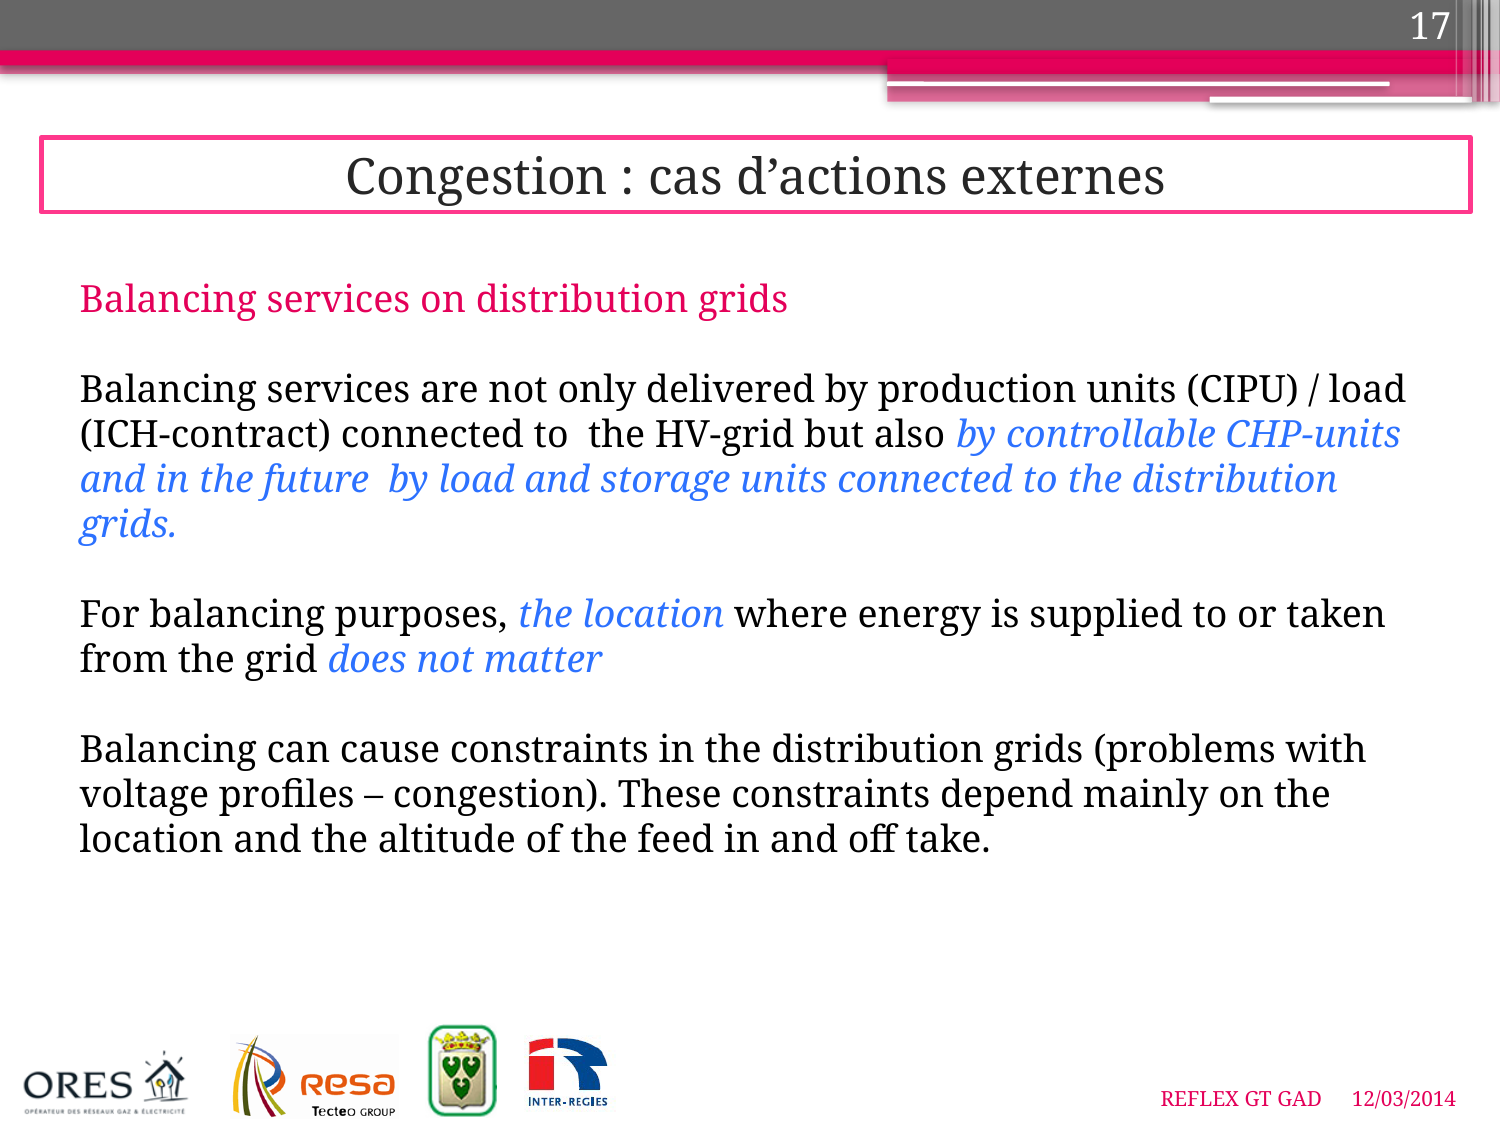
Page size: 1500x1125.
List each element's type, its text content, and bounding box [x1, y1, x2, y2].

picture [424, 1022, 497, 1118]
text_box Congestion : cas d’actions externes [40, 136, 1472, 213]
text_box Balancing services on distribution grids Balancing services are not only delivered by production units (CIPU) / load (ICH-contract) connected to the HV-grid but also by controllable CHP-units and in the future by load and storage units connected to the distribution grids. For balancing purposes, the location where energy is supplied to or taken from the grid does not matter Balancing can cause constraints in the distribution grids (problems with voltage profiles – congestion). These constraints depend mainly on the location and the altitude of the feed in and off take. [64, 267, 1436, 912]
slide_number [1337, 1078, 1495, 1125]
picture [229, 1034, 400, 1119]
footer REFLEX GT GAD [1119, 1078, 1337, 1125]
picture [507, 1023, 627, 1121]
picture [17, 1046, 192, 1125]
slide_number 17 [1341, 0, 1466, 61]
